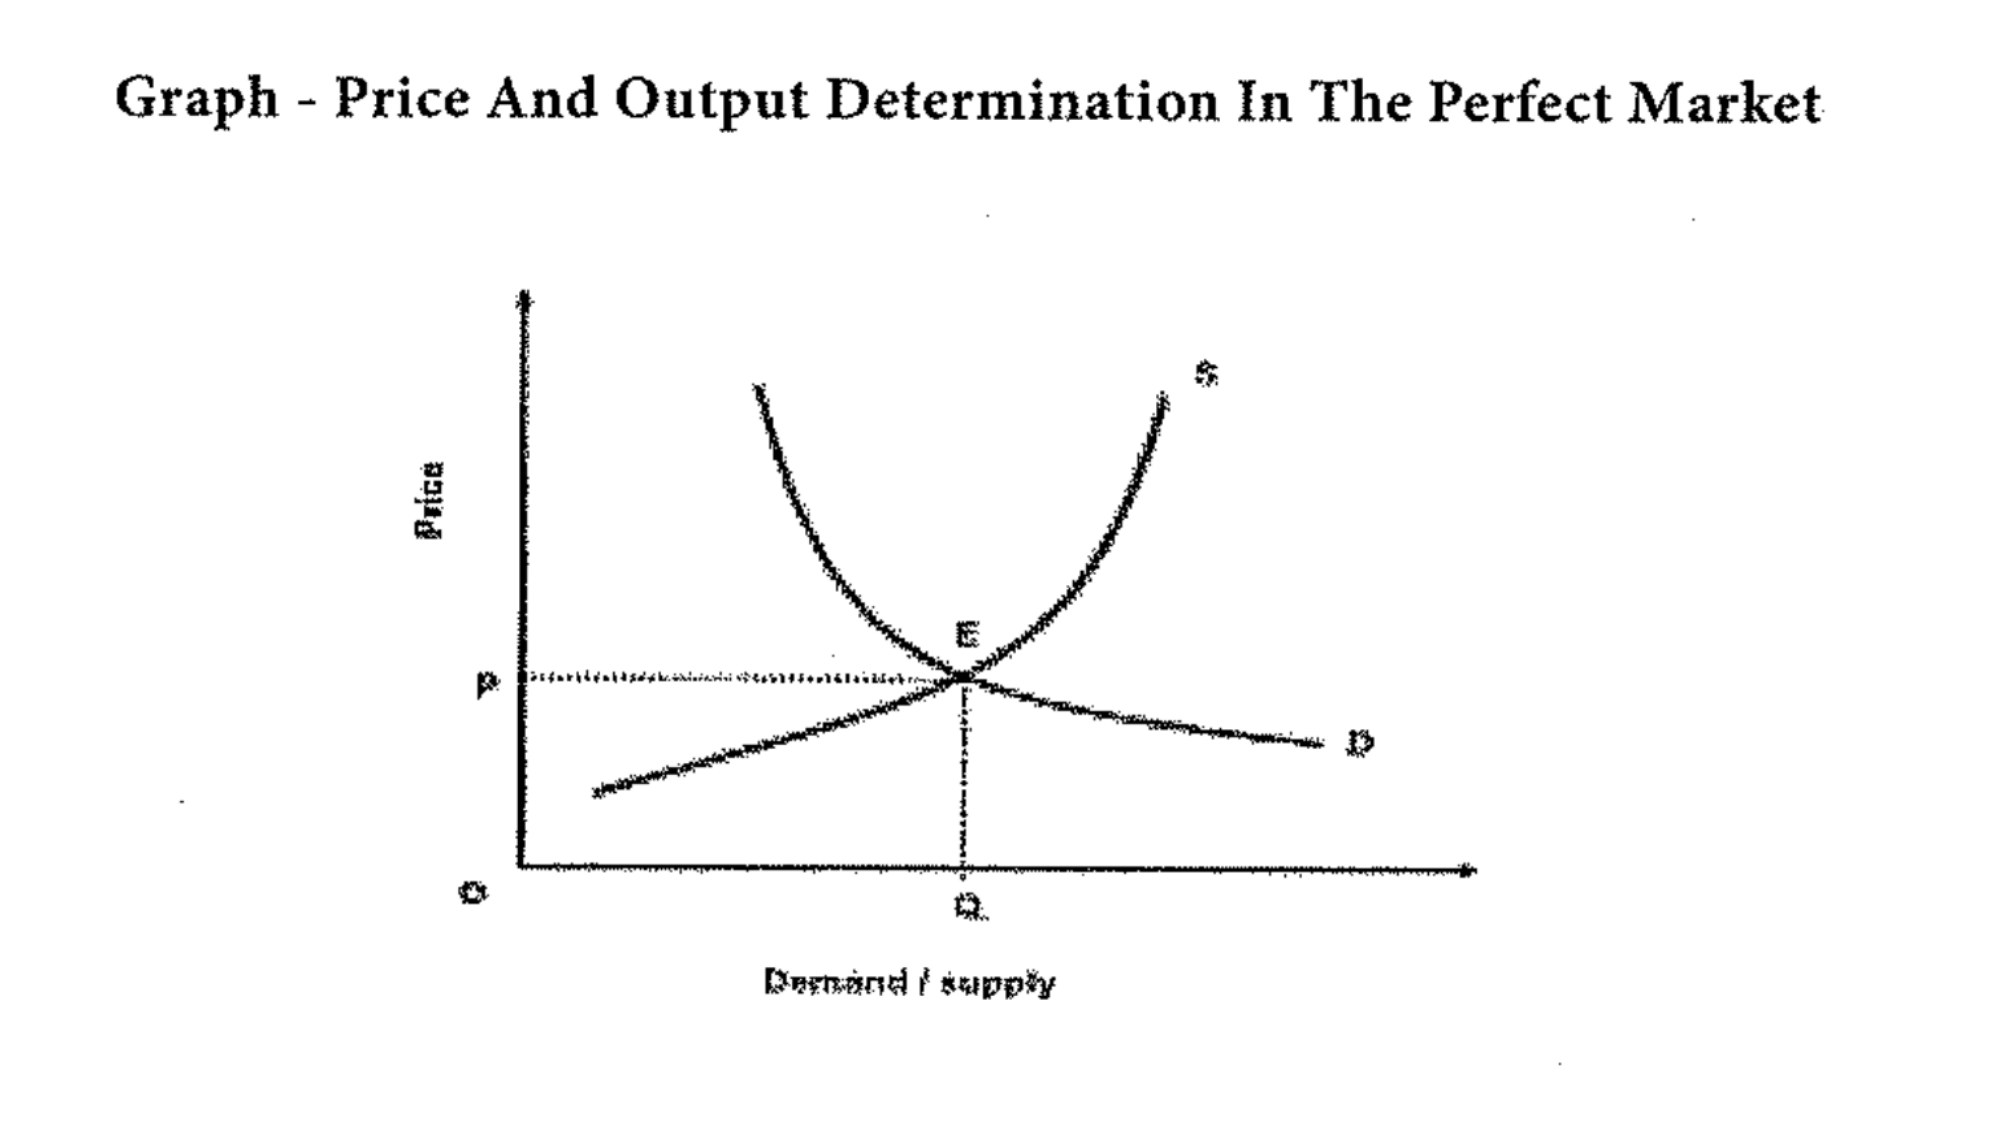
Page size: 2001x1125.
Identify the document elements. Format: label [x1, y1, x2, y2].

picture [81, 29, 1853, 1087]
